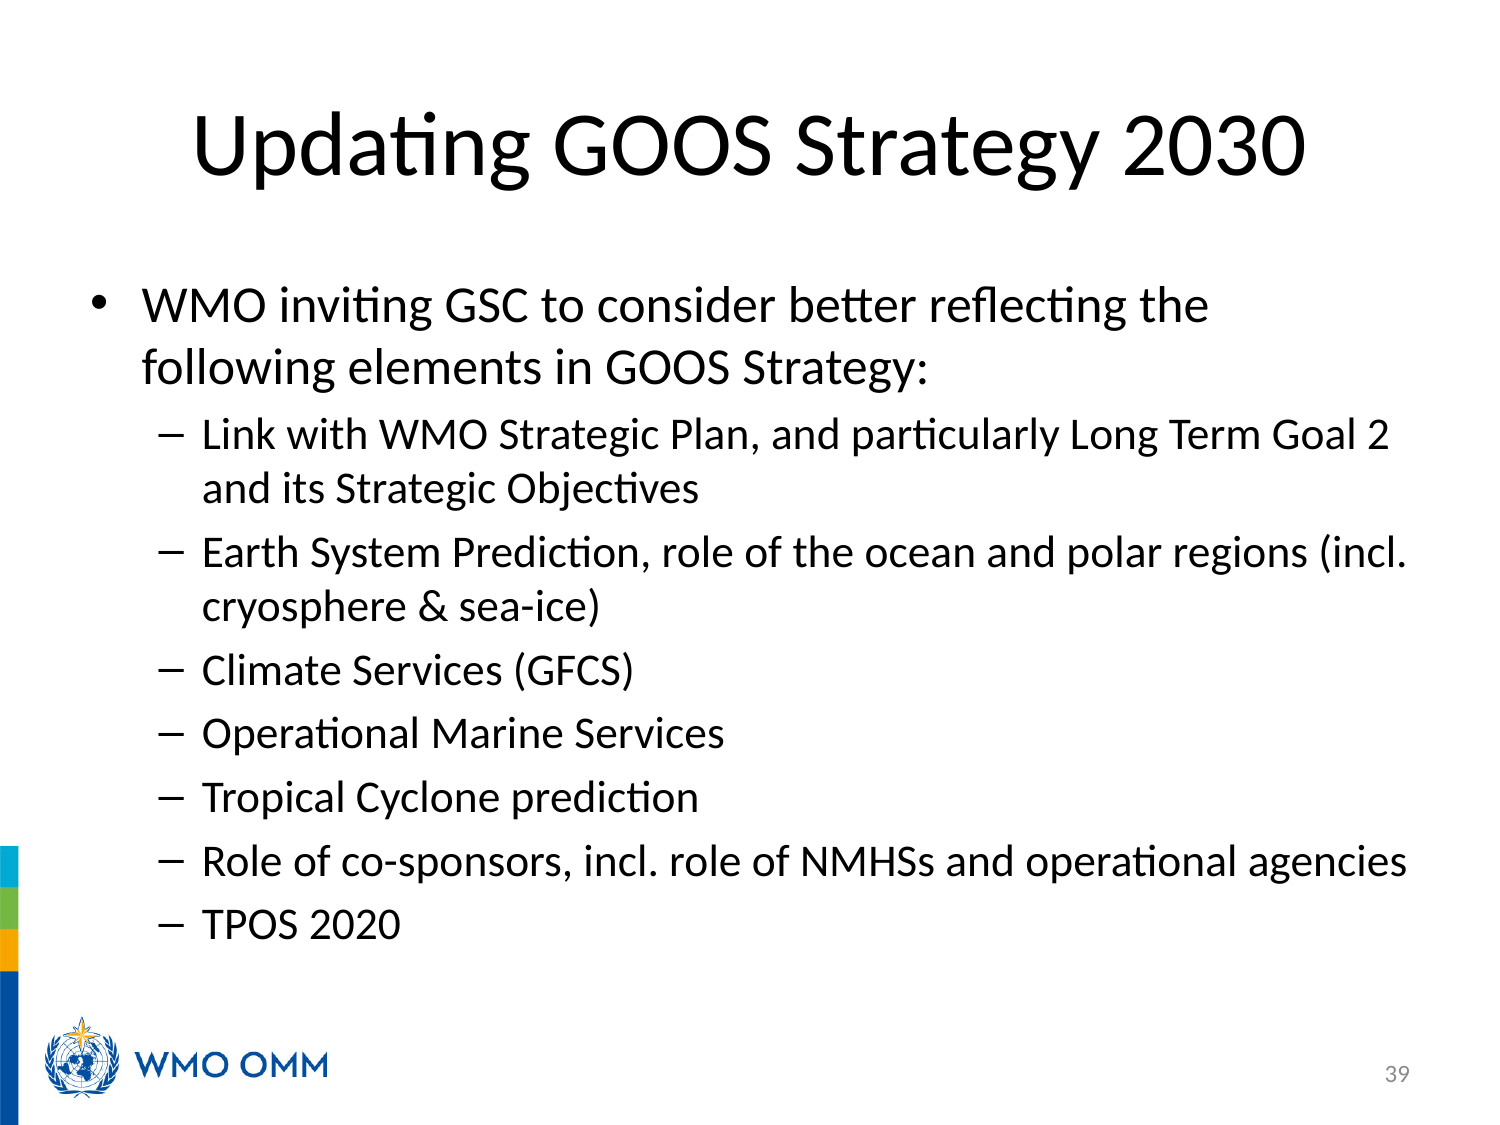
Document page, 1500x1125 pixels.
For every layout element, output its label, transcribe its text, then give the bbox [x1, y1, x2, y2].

picture [0, 845, 327, 1125]
list WMO inviting GSC to consider better reflecting the following elements in GOOS Strategy: Link with WMO Strategic Plan, and particularly Long Term Goal 2 and its Strategic Objectives Earth System Prediction, role of the ocean and polar regions (incl. cryosphere & sea-ice) Climate Services (GFCS) Operational Marine Services Tropical Cyclone prediction Role of co-sponsors, incl. role of NMHSs and operational agencies TPOS 2020 [75, 262, 1425, 1005]
title Updating GOOS Strategy 2030 [75, 45, 1425, 233]
slide_number 39 [1074, 1042, 1425, 1103]
